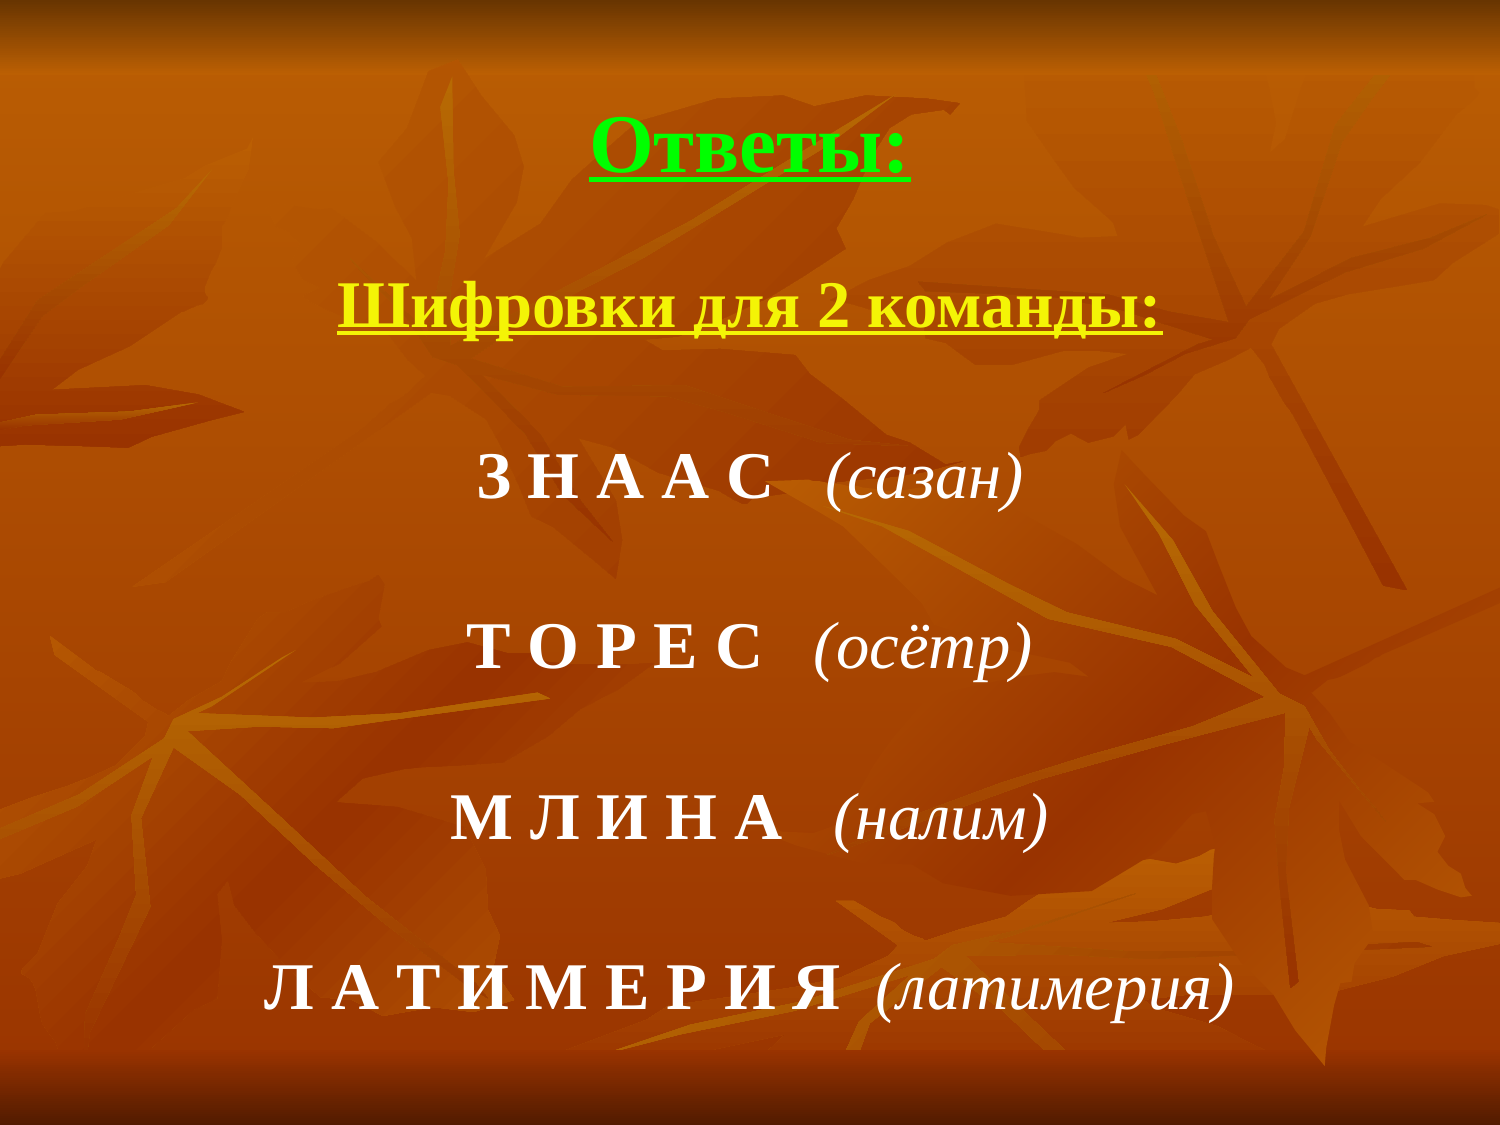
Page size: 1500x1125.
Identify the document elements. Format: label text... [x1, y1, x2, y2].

list Шифровки для 2 команды: З Н А А С (сазан) Т О Р Е С (осётр) М Л И Н А (налим) Л А Т И М Е Р И Я (латимерия) [74, 262, 1426, 1076]
title Ответы: [74, 45, 1426, 234]
